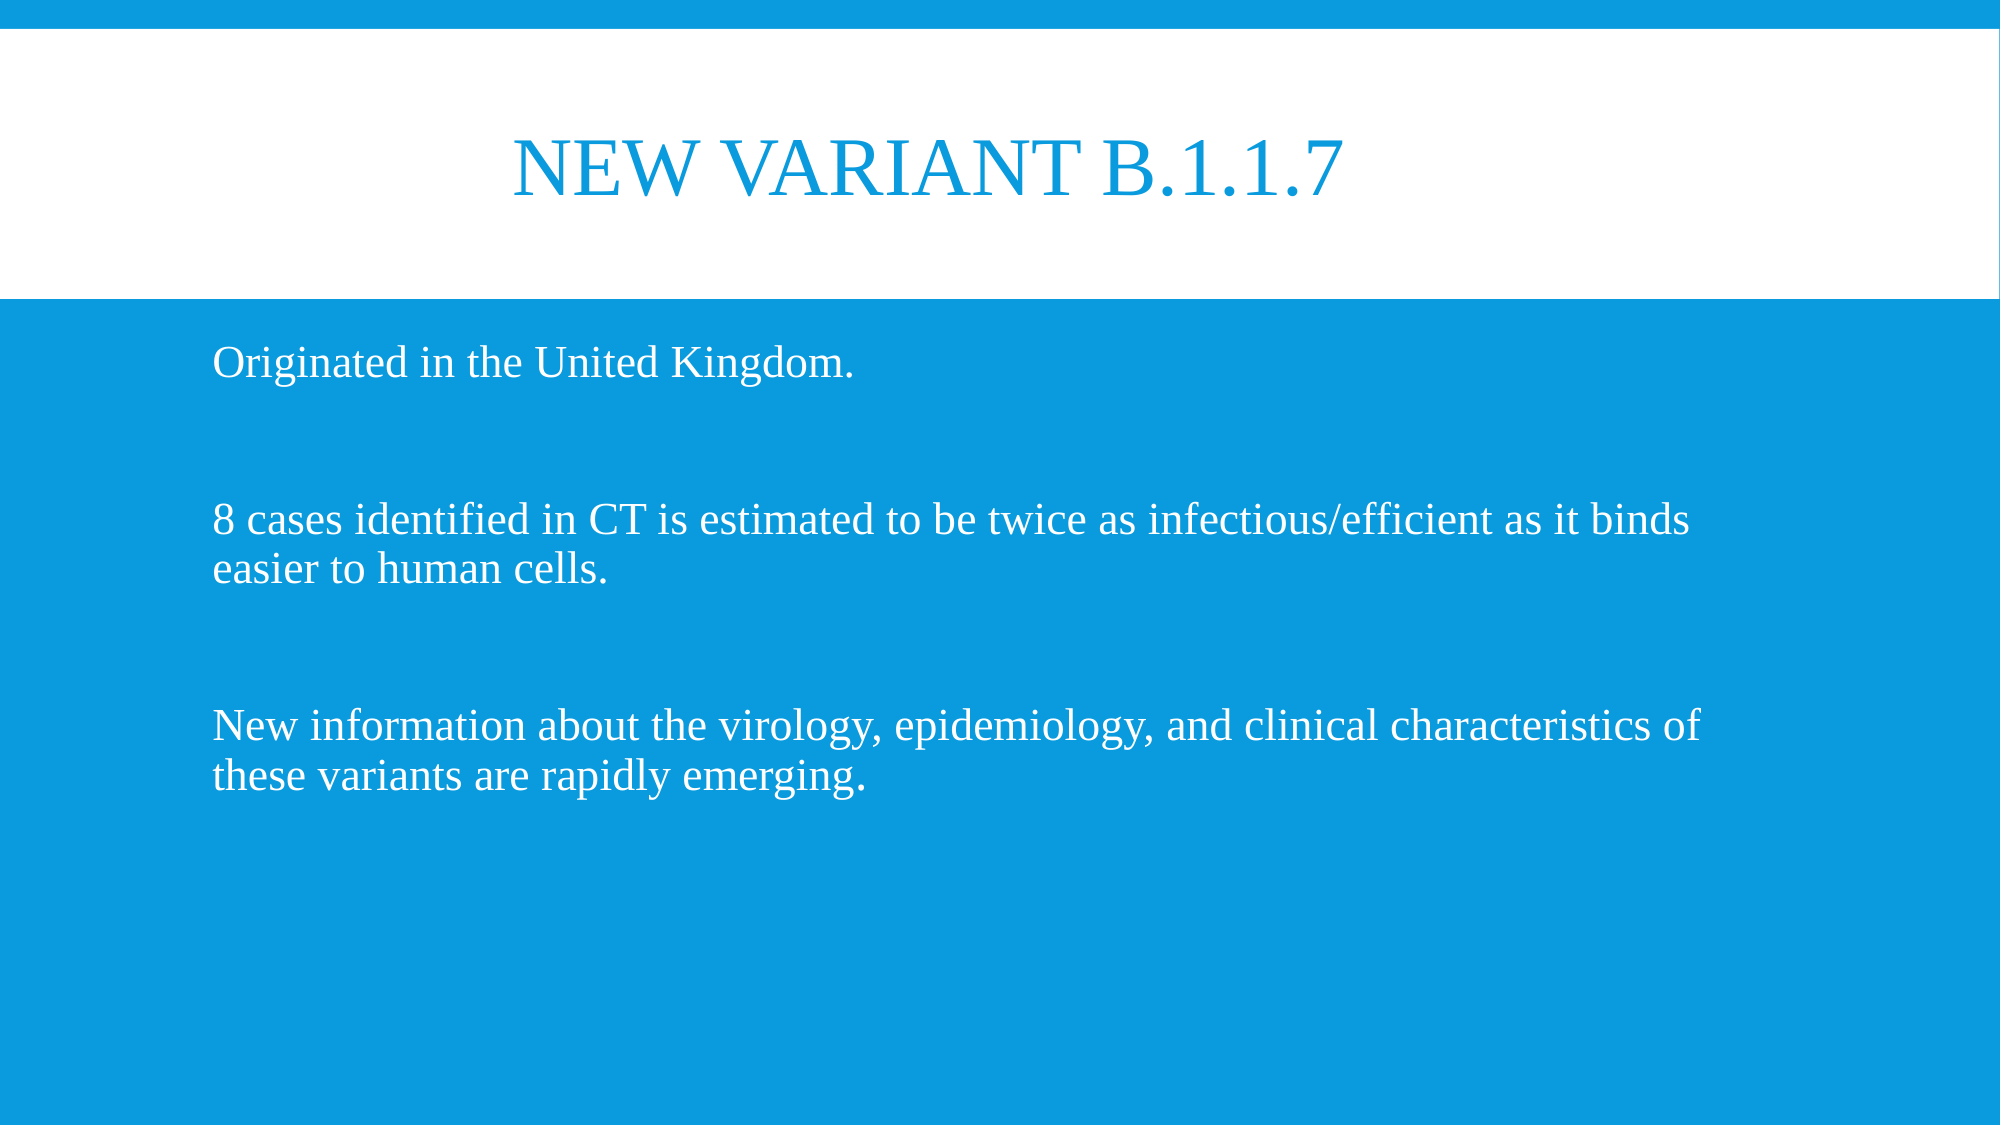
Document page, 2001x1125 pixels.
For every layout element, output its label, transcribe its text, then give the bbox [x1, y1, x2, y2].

list Originated in the United Kingdom. 8 cases identified in CT is estimated to be twice as infectious/efficient as it binds easier to human cells. New information about the virology, epidemiology, and clinical characteristics of these variants are rapidly emerging. [197, 329, 1803, 1020]
title New variant B.1.1.7 [197, 46, 1803, 295]
